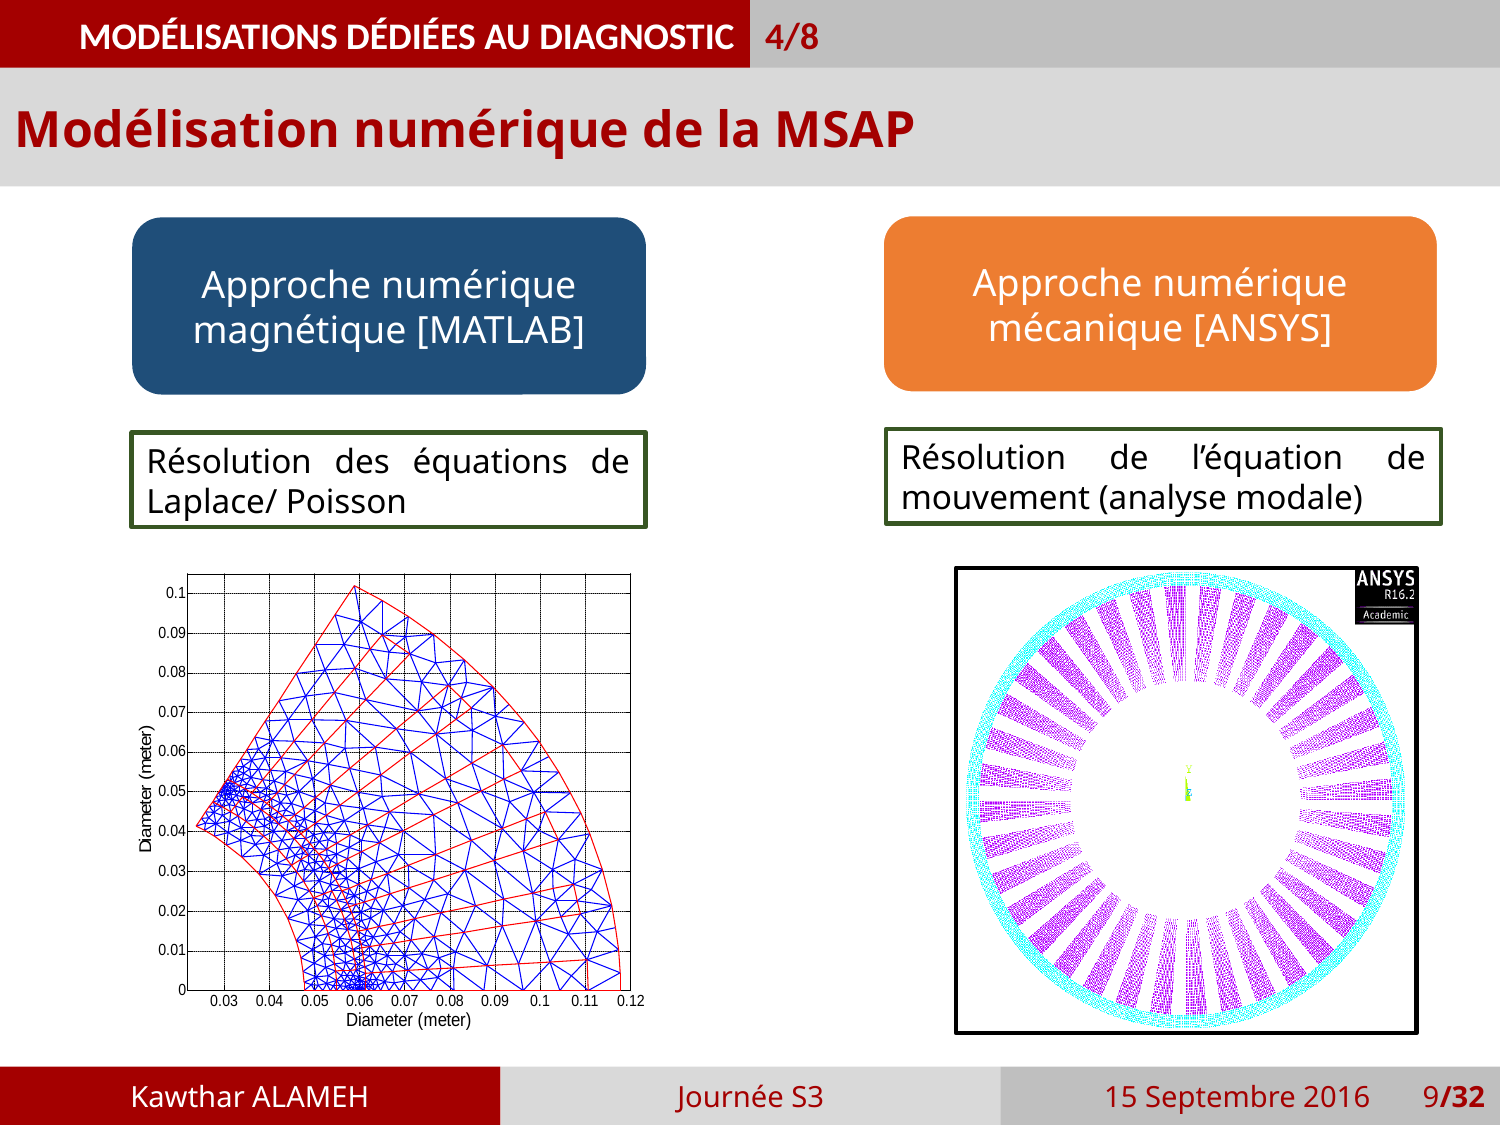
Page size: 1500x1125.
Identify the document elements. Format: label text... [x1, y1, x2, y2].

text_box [0, 1066, 1500, 1125]
text_box Modélisation numérique de la MSAP [0, 69, 1500, 188]
text_box Résolution de l’équation de mouvement (analyse modale) [886, 428, 1442, 524]
picture [958, 570, 1414, 1031]
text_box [0, 0, 1500, 69]
text_box Approche numérique mécanique [ANSYS] [881, 214, 1439, 394]
text_box Approche numérique magnétique [MATLAB] [131, 216, 648, 396]
text_box Résolution des équations de Laplace/ Poisson [131, 432, 646, 528]
picture [132, 567, 647, 1030]
